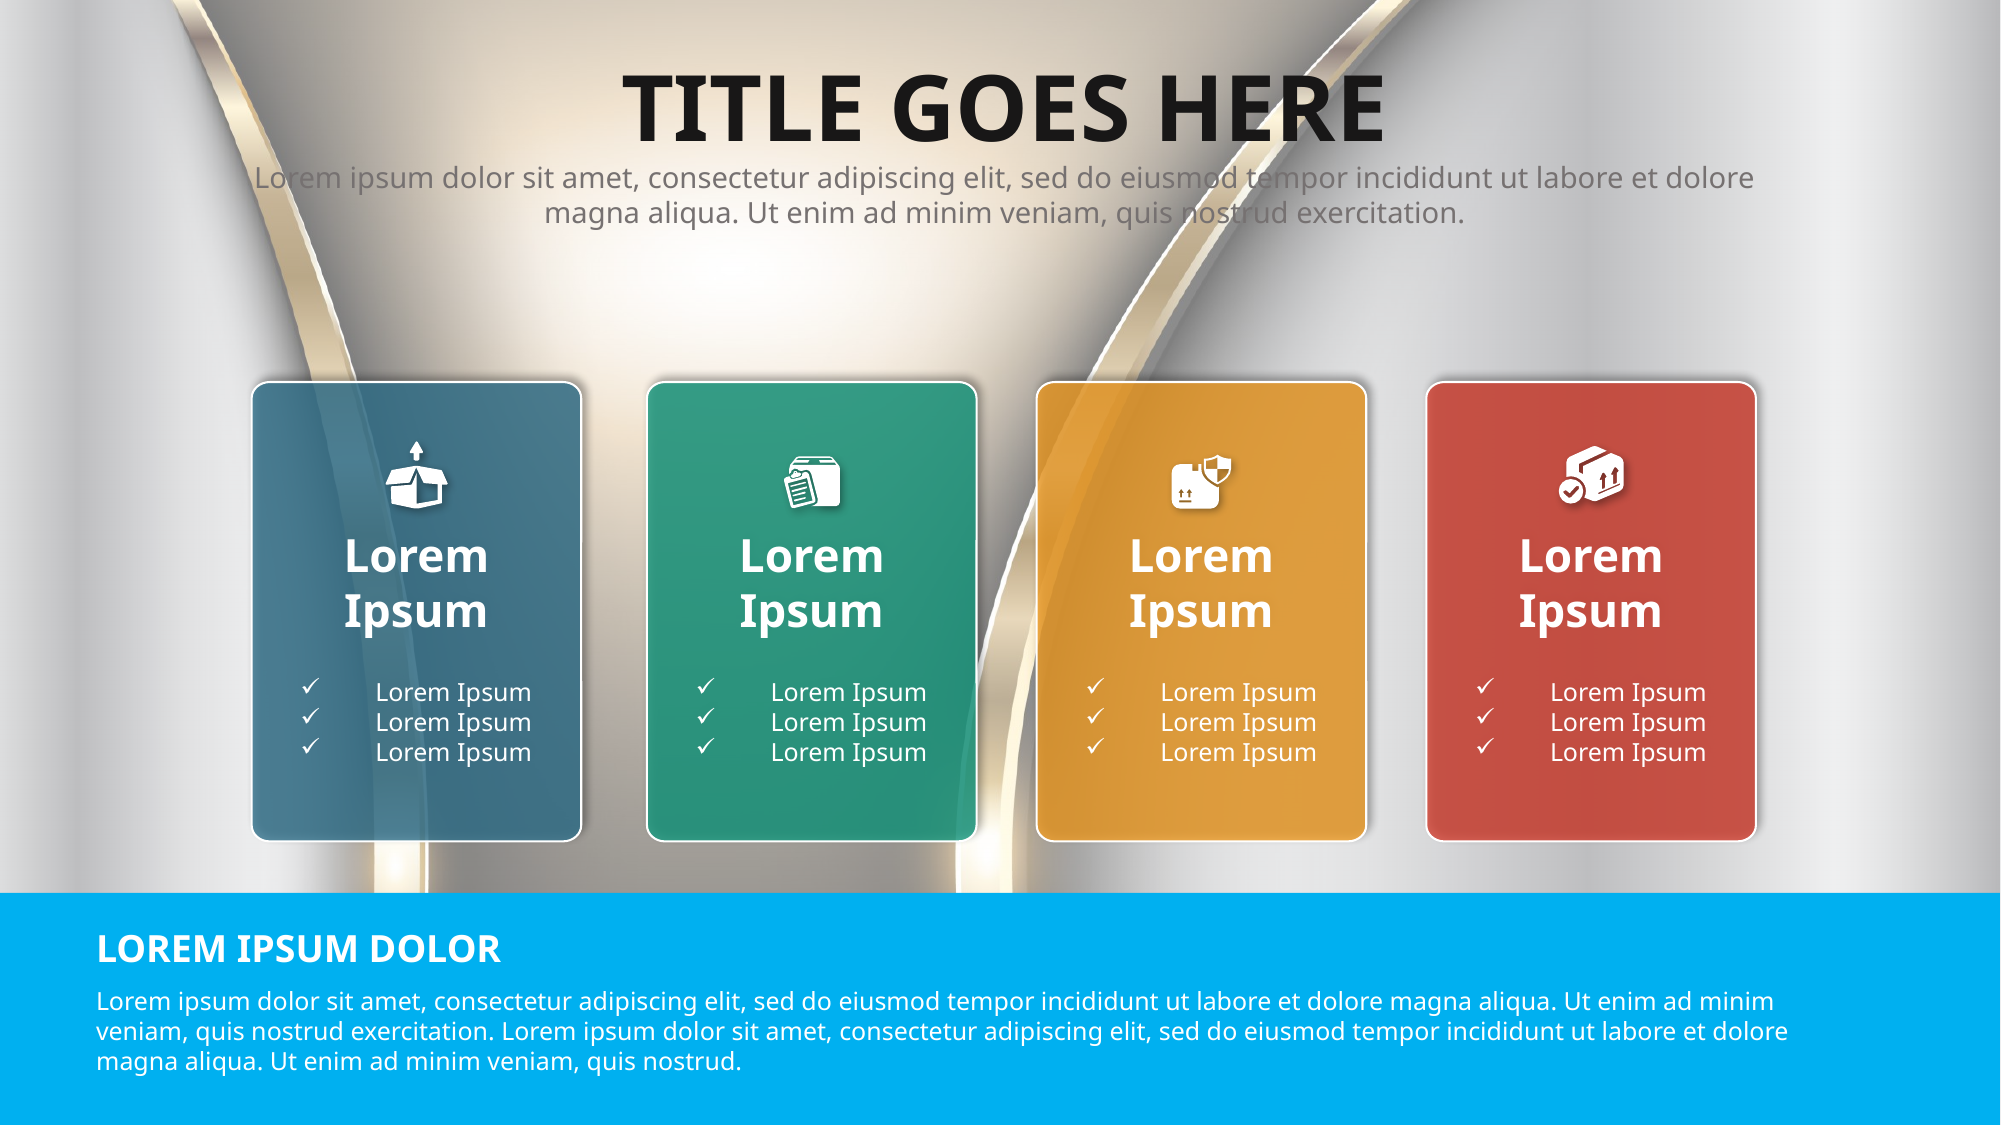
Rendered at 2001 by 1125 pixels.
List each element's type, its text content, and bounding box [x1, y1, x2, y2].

text_box [1566, 446, 1624, 502]
text_box [784, 456, 840, 509]
text_box Lorem Ipsum Lorem Ipsum Lorem Ipsum Lorem Ipsum [250, 380, 583, 843]
text_box [409, 441, 423, 461]
text_box LOREM IPSUM DOLOR Lorem ipsum dolor sit amet, consectetur adipiscing elit, sed do eiusmod tempor incididunt ut labore et dolore magna aliqua. Ut enim ad minim veniam, quis nostrud exercitation. Lorem ipsum dolor sit amet, consectetur adipiscing elit, sed do eiusmod tempor incididunt ut labore et dolore magna aliqua. Ut enim ad minim veniam, quis nostrud. [81, 918, 1818, 1083]
text_box TITLE GOES HERE Lorem ipsum dolor sit amet, consectetur adipiscing elit, sed do eiusmod tempor incididunt ut labore et dolore magna aliqua. Ut enim ad minim veniam, quis nostrud exercitation. [192, 42, 1818, 237]
text_box Lorem Ipsum Lorem Ipsum Lorem Ipsum Lorem Ipsum [645, 380, 978, 843]
text_box [385, 465, 448, 509]
text_box Lorem Ipsum Lorem Ipsum Lorem Ipsum Lorem Ipsum [1425, 380, 1757, 843]
text_box [1171, 454, 1232, 509]
text_box Lorem Ipsum Lorem Ipsum Lorem Ipsum Lorem Ipsum [1035, 380, 1368, 843]
text_box [1558, 479, 1584, 504]
text_box [0, 892, 2000, 1125]
text_box [0, 0, 2000, 892]
